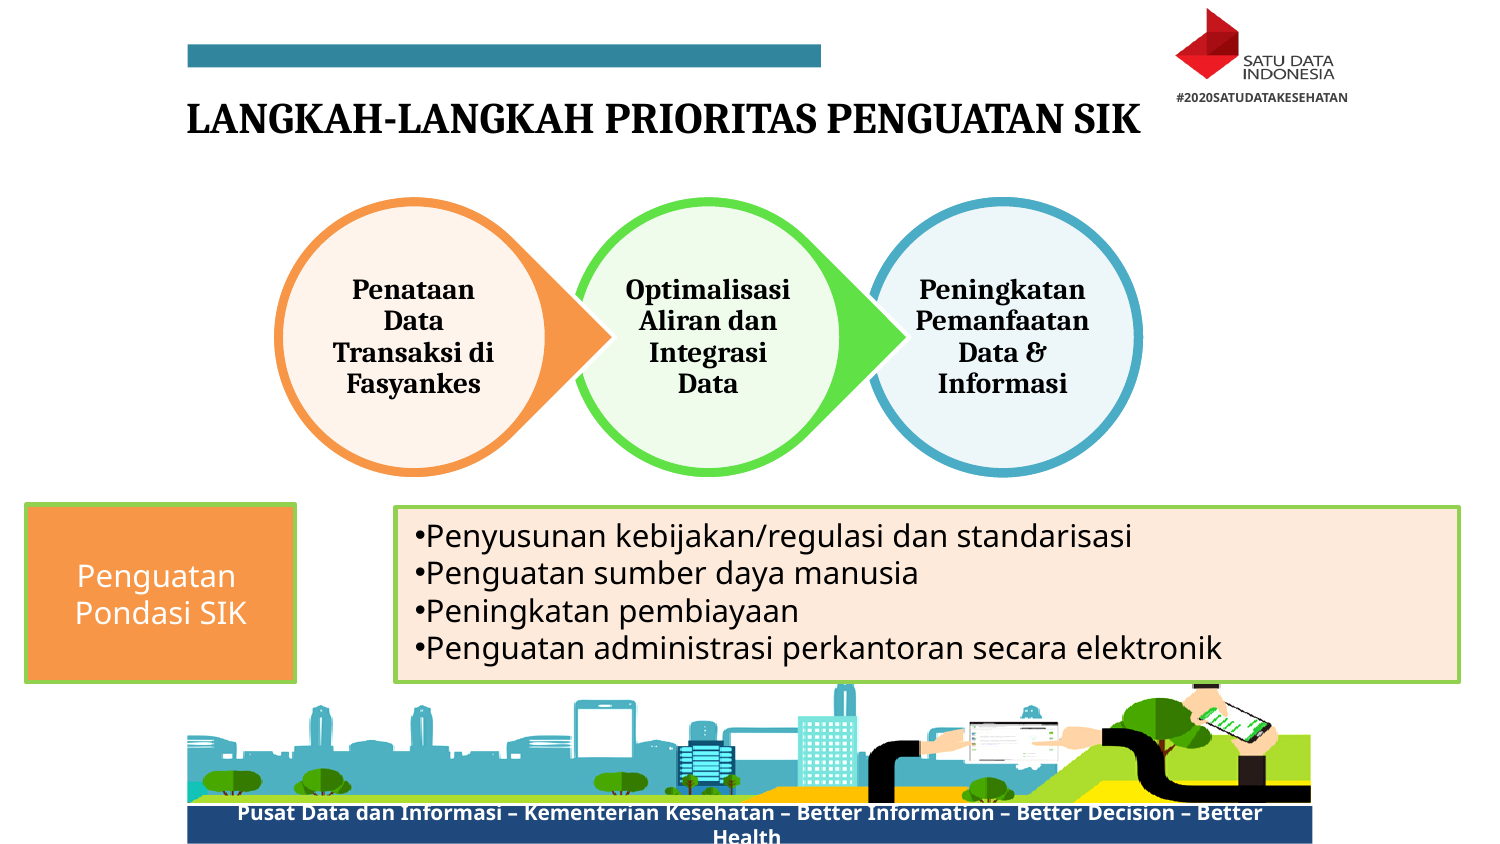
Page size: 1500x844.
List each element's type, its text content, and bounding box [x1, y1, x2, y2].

picture [187, 607, 1313, 803]
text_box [0, 86, 1377, 588]
text_box Penyusunan kebijakan/regulasi dan standarisasi Penguatan sumber daya manusia Peningkatan pembiayaan Penguatan administrasi perkantoran secara elektronik [393, 505, 1461, 684]
text_box Penguatan Pondasi SIK [24, 595, 297, 684]
text_box [185, 42, 823, 70]
text_box Pusat Data dan Informasi – Kementerian Kesehatan – Better Information – Better Decision – Better Health [185, 808, 1314, 844]
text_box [1130, 8, 1394, 145]
